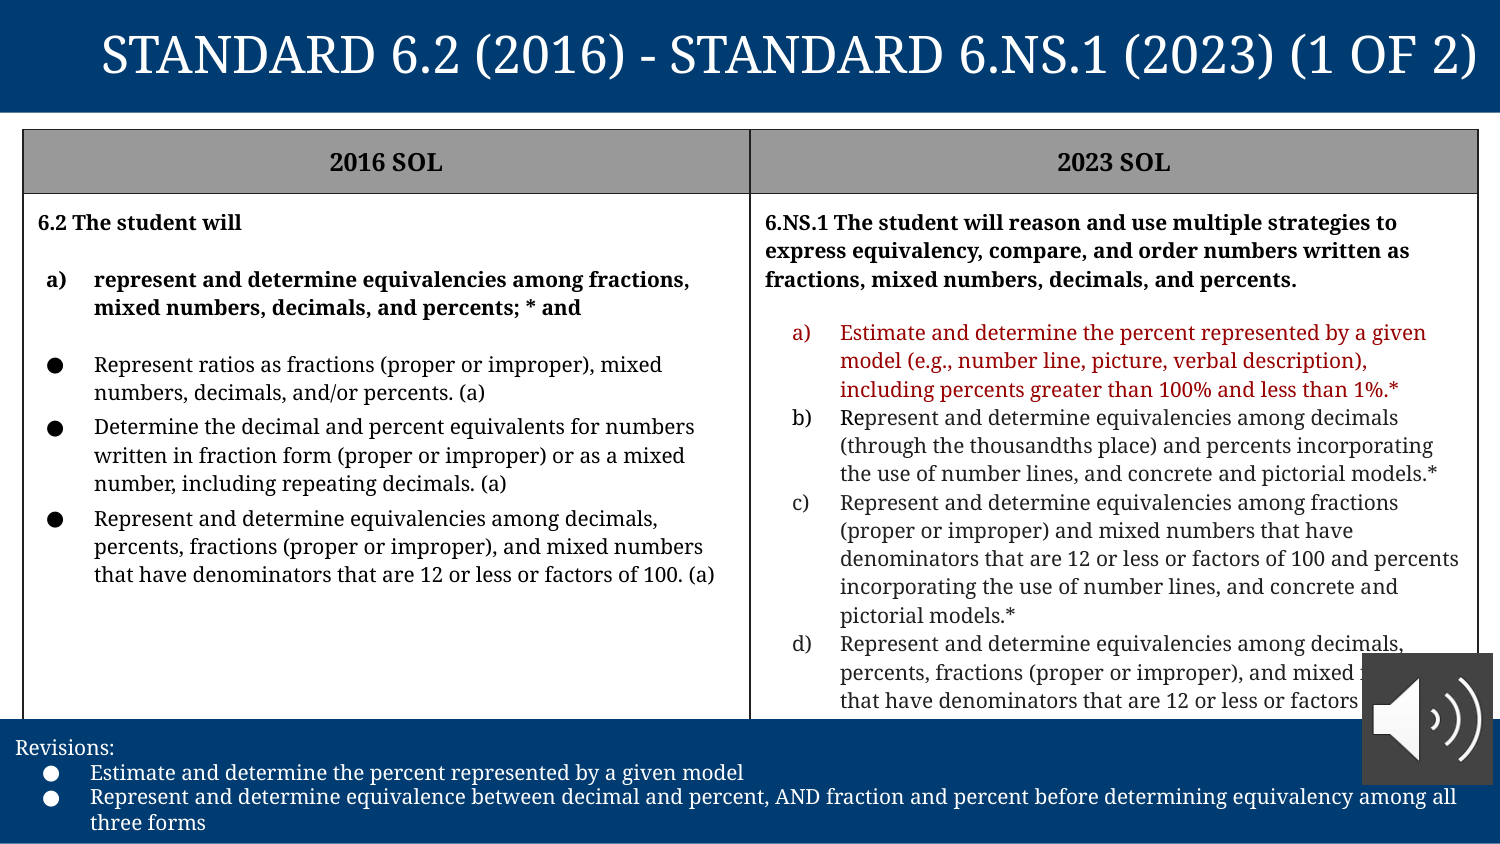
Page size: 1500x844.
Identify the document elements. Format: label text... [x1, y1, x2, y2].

title Standard 6.2 (2016) - Standard 6.NS.1 (2023) (1 of 2) [0, 0, 1500, 113]
table_cell 6.NS.1 The student will reason and use multiple strategies to express equivalency, compare, and order numbers written as fractions, mixed numbers, decimals, and percents. Estimate and determine the percent represented by a given model (e.g., number line, picture, verbal description), including percents greater than 100% and less than 1%.* Represent and determine equivalencies among decimals (through the thousandths place) and percents incorporating the use of number lines, and concrete and pictorial models.* Represent and determine equivalencies among fractions (proper or improper) and mixed numbers that have denominators that are 12 or less or factors of 100 and percents incorporating the use of number lines, and concrete and pictorial models.* Represent and determine equivalencies among decimals, percents, fractions (proper or improper), and mixed numbers that have denominators that are 12 or less or factors of 100 incorporating the use of number lines, and concrete and pictorial models.* [751, 194, 1477, 719]
table_header 2023 SOL [751, 130, 1477, 193]
table_header 2016 SOL [24, 130, 749, 193]
text_box Revisions: Estimate and determine the percent represented by a given model Represent and determine equivalence between decimal and percent, AND fraction and percent before determining equivalency among all three forms [0, 719, 1500, 844]
table_cell 6.2 The student will represent and determine equivalencies among fractions, mixed numbers, decimals, and percents; * and Represent ratios as fractions (proper or improper), mixed numbers, decimals, and/or percents. (a) Determine the decimal and percent equivalents for numbers written in fraction form (proper or improper) or as a mixed number, including repeating decimals. (a) Represent and determine equivalencies among decimals, percents, fractions (proper or improper), and mixed numbers that have denominators that are 12 or less or factors of 100. (a) [24, 194, 749, 719]
picture [1360, 652, 1495, 787]
